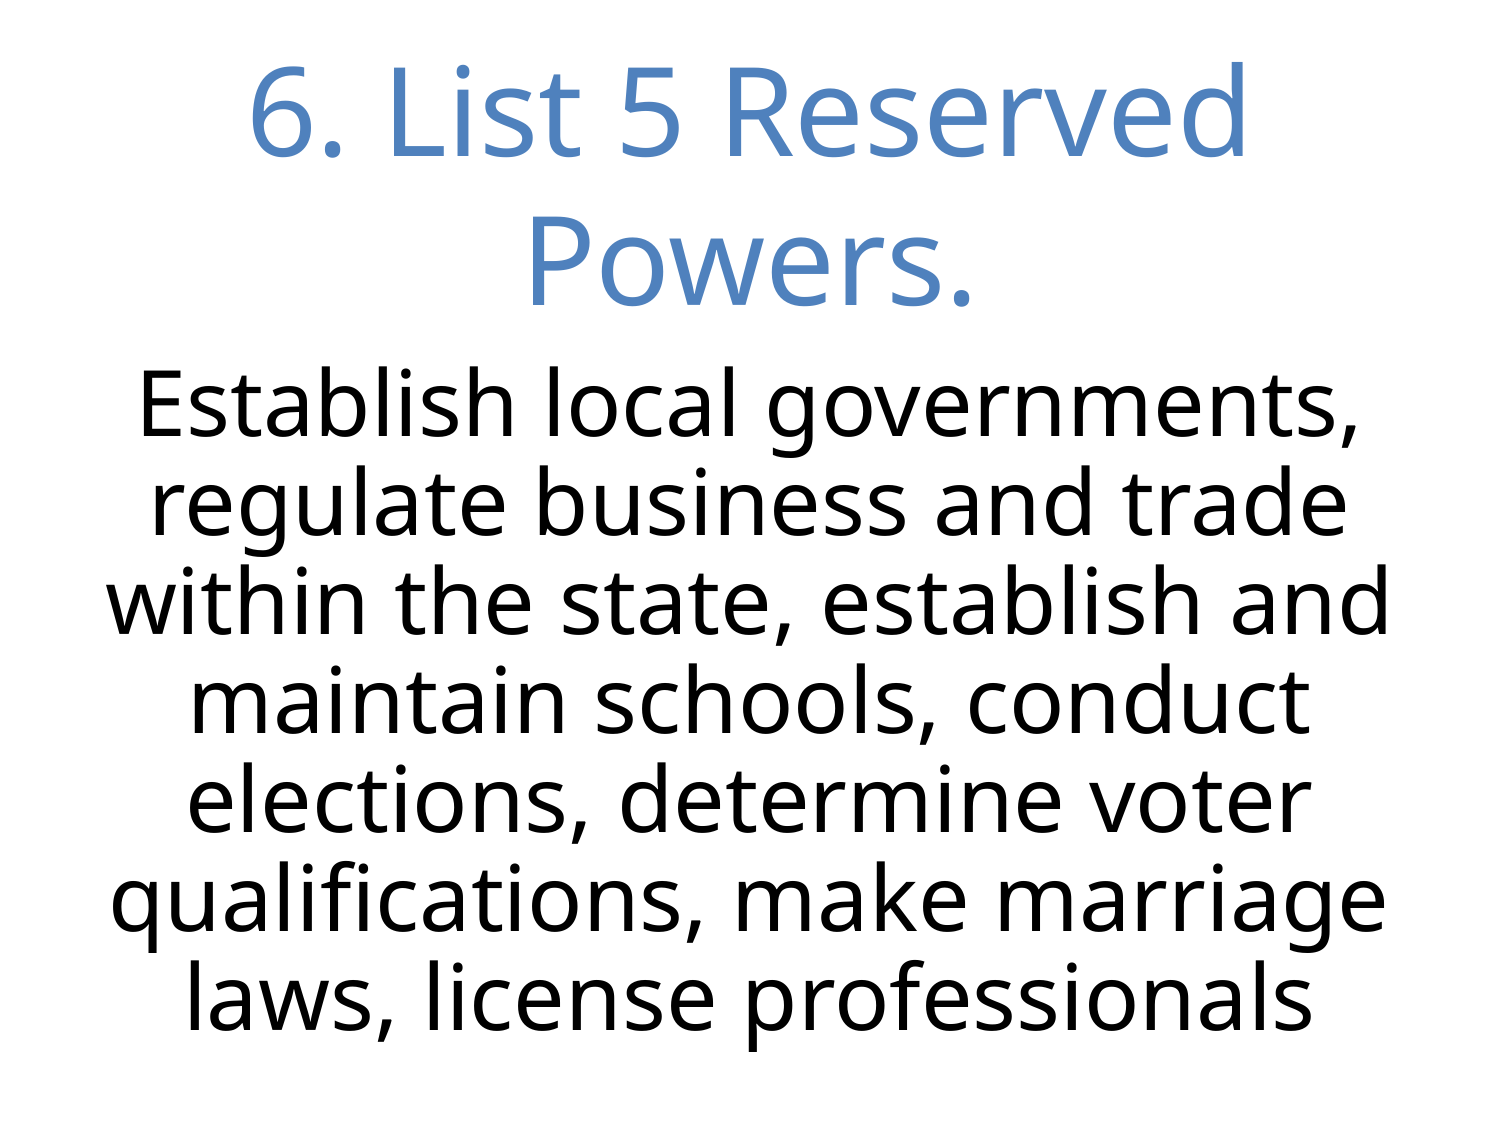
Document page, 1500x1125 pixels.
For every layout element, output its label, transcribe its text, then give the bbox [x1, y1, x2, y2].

subtitle Establish local governments, regulate business and trade within the state, establish and maintain schools, conduct elections, determine voter qualifications, make marriage laws, license professionals [0, 350, 1500, 1125]
title 6. List 5 Reserved Powers. [0, 24, 1500, 338]
